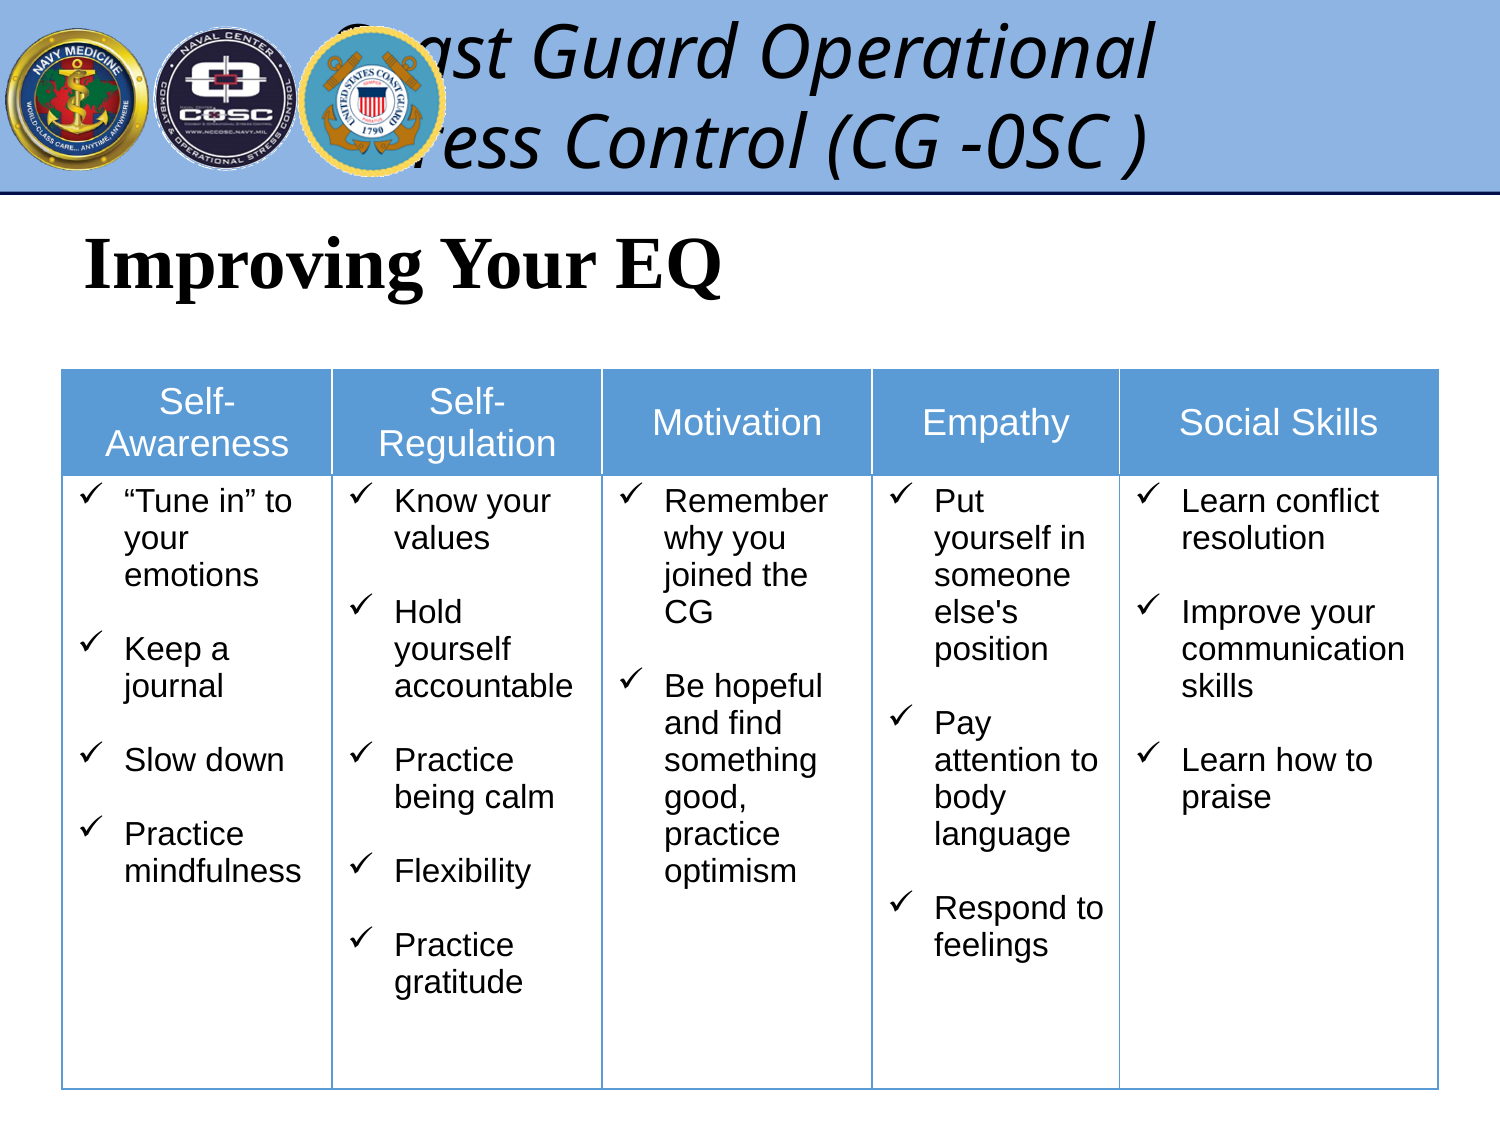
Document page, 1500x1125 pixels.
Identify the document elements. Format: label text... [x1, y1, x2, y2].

picture [0, 192, 1500, 197]
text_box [0, 0, 1500, 192]
table_header Self-Regulation [333, 371, 601, 474]
text_box Improving Your EQ [68, 206, 1419, 312]
table_cell Know your values Hold yourself accountable Practice being calm Flexibility Practice gratitude [333, 476, 601, 1088]
table_header Self-Awareness [63, 371, 331, 474]
table_cell Put yourself in someone else's position Pay attention to body language Respond to feelings [873, 476, 1119, 1088]
table_header Social Skills [1120, 371, 1437, 474]
table_cell “Tune in” to your emotions Keep a journal Slow down Practice mindfulness [63, 476, 331, 1088]
table_cell Learn conflict resolution Improve your communication skills Learn how to praise [1120, 476, 1437, 1088]
table_header Motivation [603, 371, 871, 474]
table_cell Remember why you joined the CG Be hopeful and find something good, practice optimism [603, 476, 871, 1088]
table_header Empathy [873, 371, 1119, 474]
